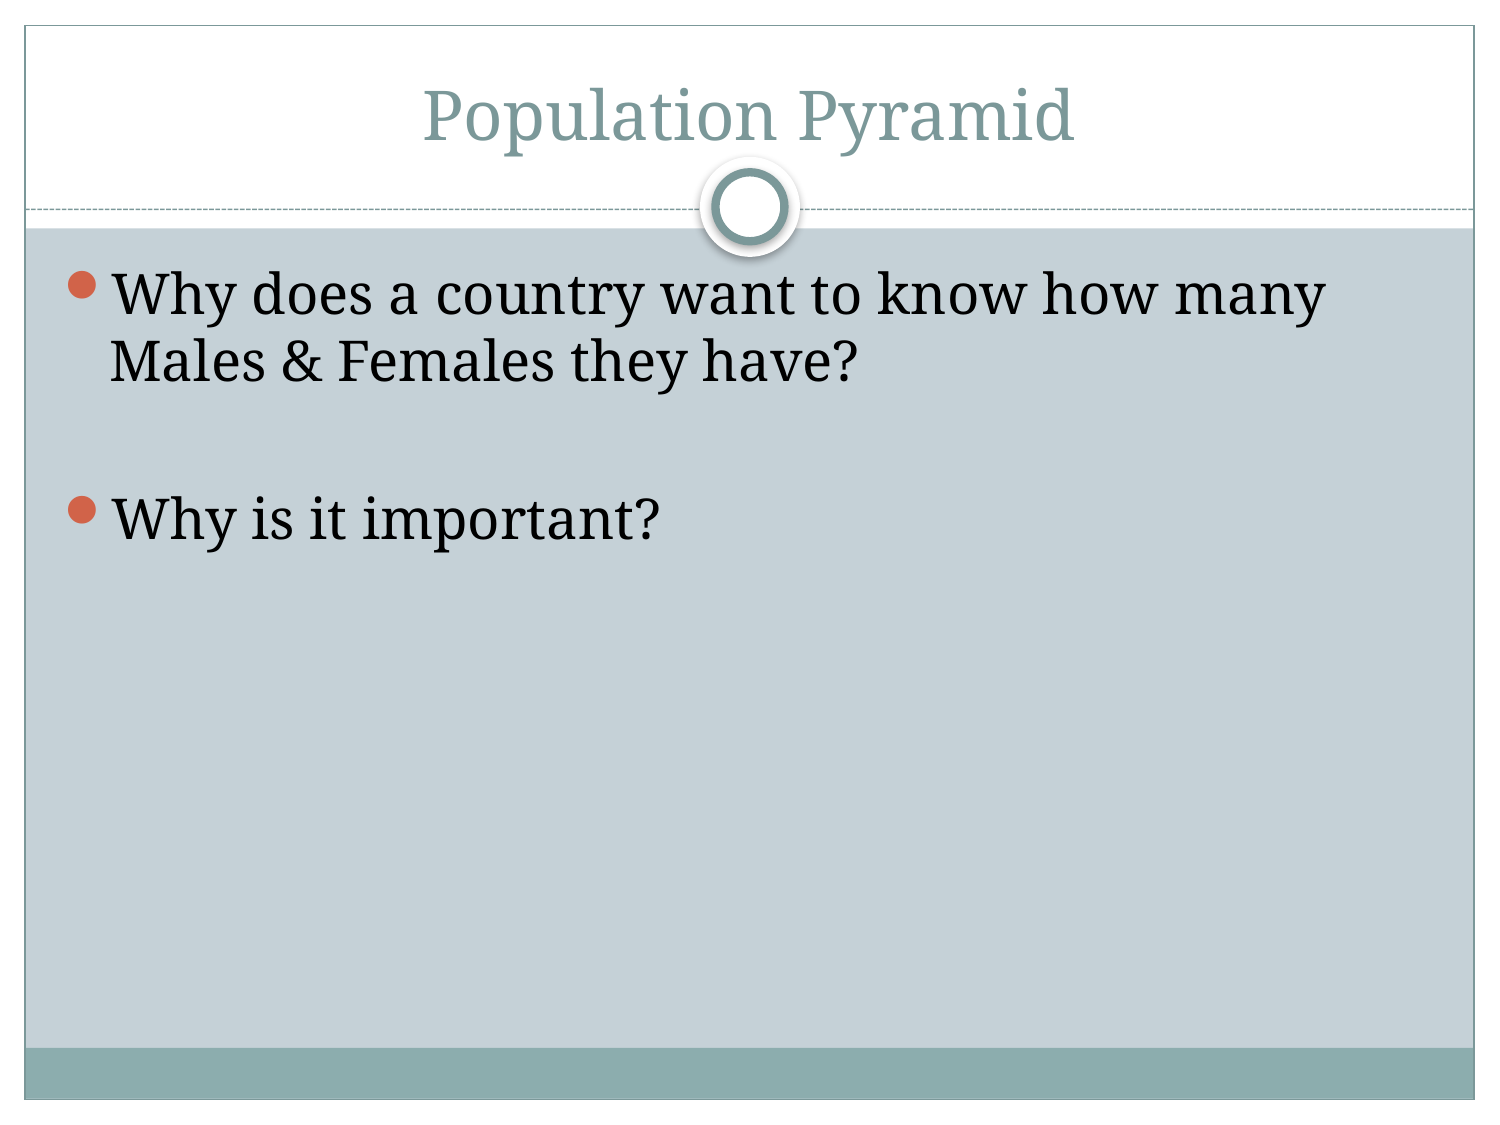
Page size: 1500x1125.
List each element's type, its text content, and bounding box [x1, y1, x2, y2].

list Why does a country want to know how many Males & Females they have? Why is it important? [49, 250, 1445, 1001]
title Population Pyramid [49, 37, 1450, 162]
